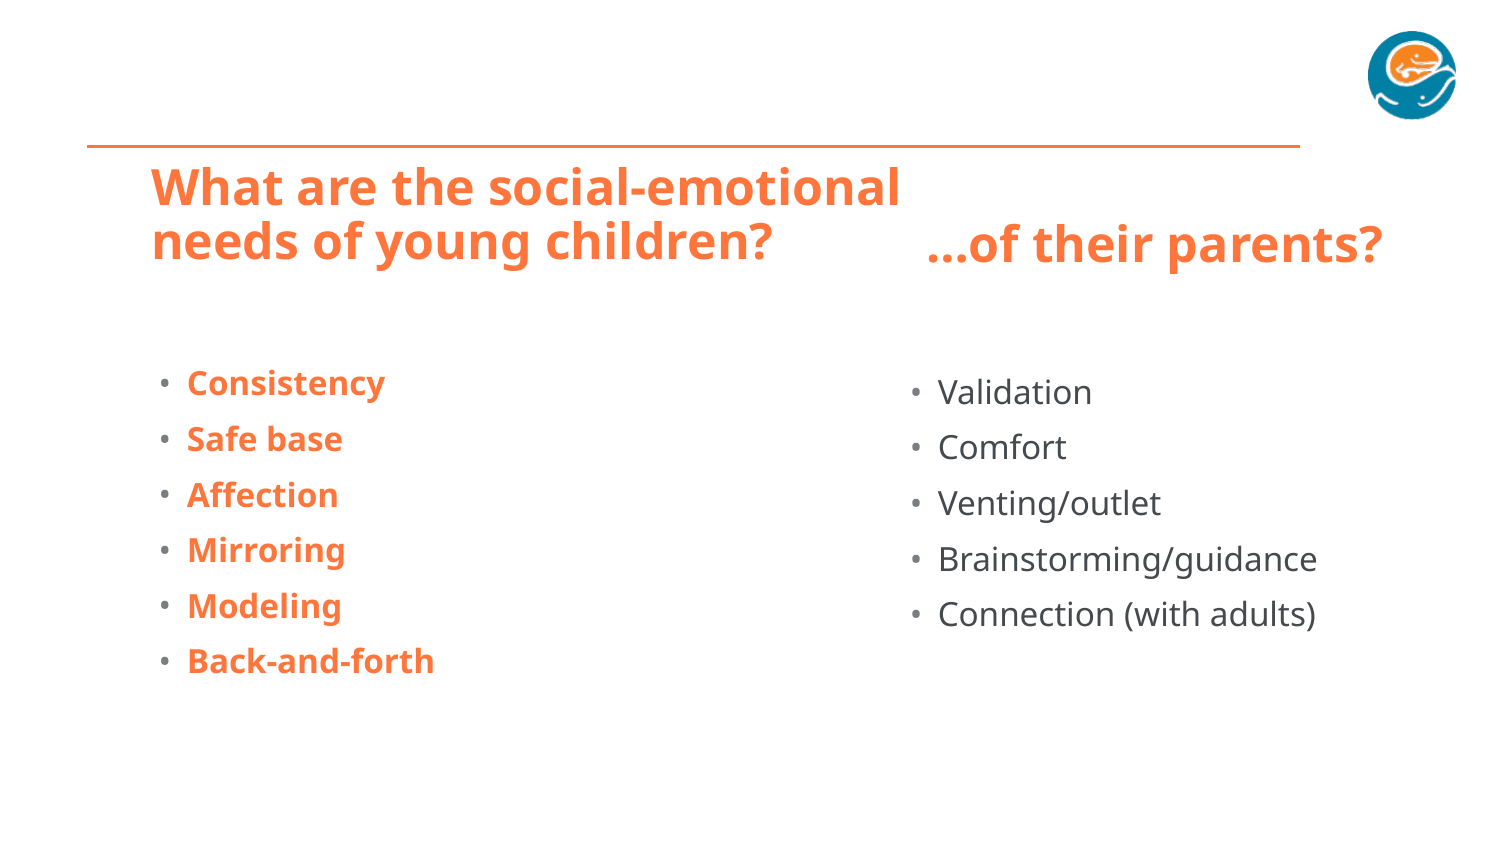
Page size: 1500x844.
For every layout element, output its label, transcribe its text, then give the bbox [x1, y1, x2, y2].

text_box [1012, 292, 1456, 802]
list Validation Comfort Venting/outlet Brainstorming/guidance Connection (with adults) [909, 376, 1433, 594]
list Consistency Safe base Affection Mirroring Modeling Back-and-forth [158, 368, 801, 629]
picture [1350, 23, 1475, 136]
list What are the social-emotional needs of young children? [151, 154, 927, 228]
list …of their parents? [926, 211, 1500, 271]
